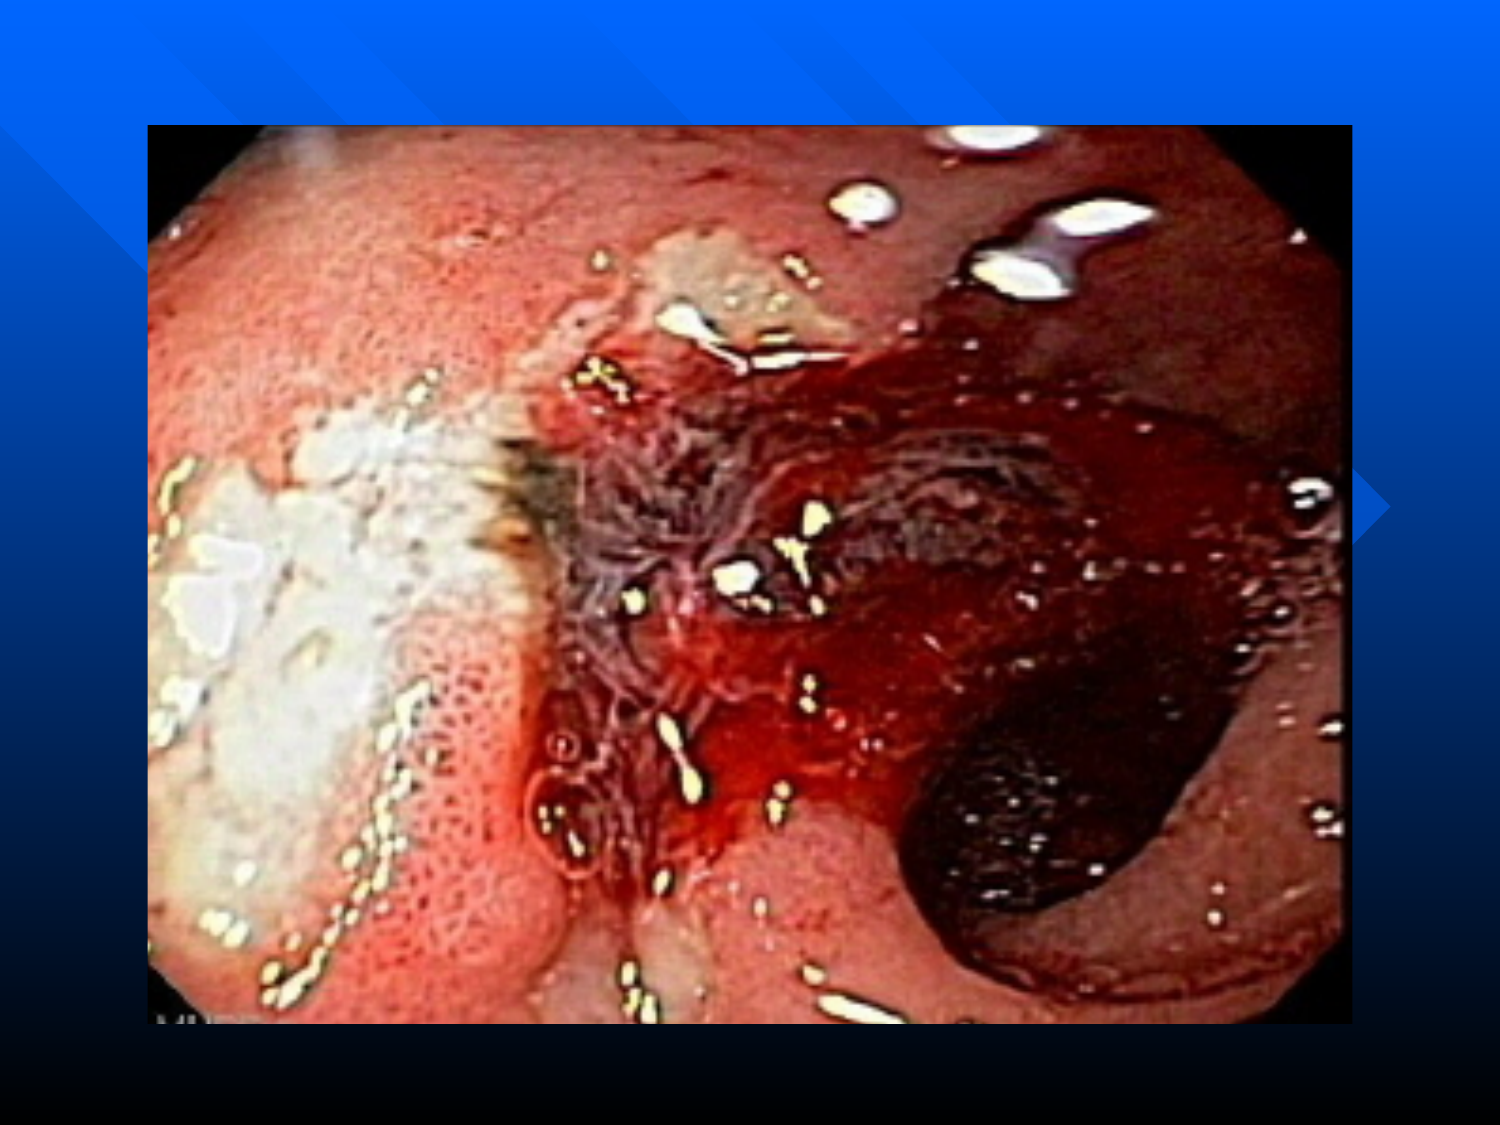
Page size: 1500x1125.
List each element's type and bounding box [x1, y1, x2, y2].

picture [147, 125, 1353, 1024]
